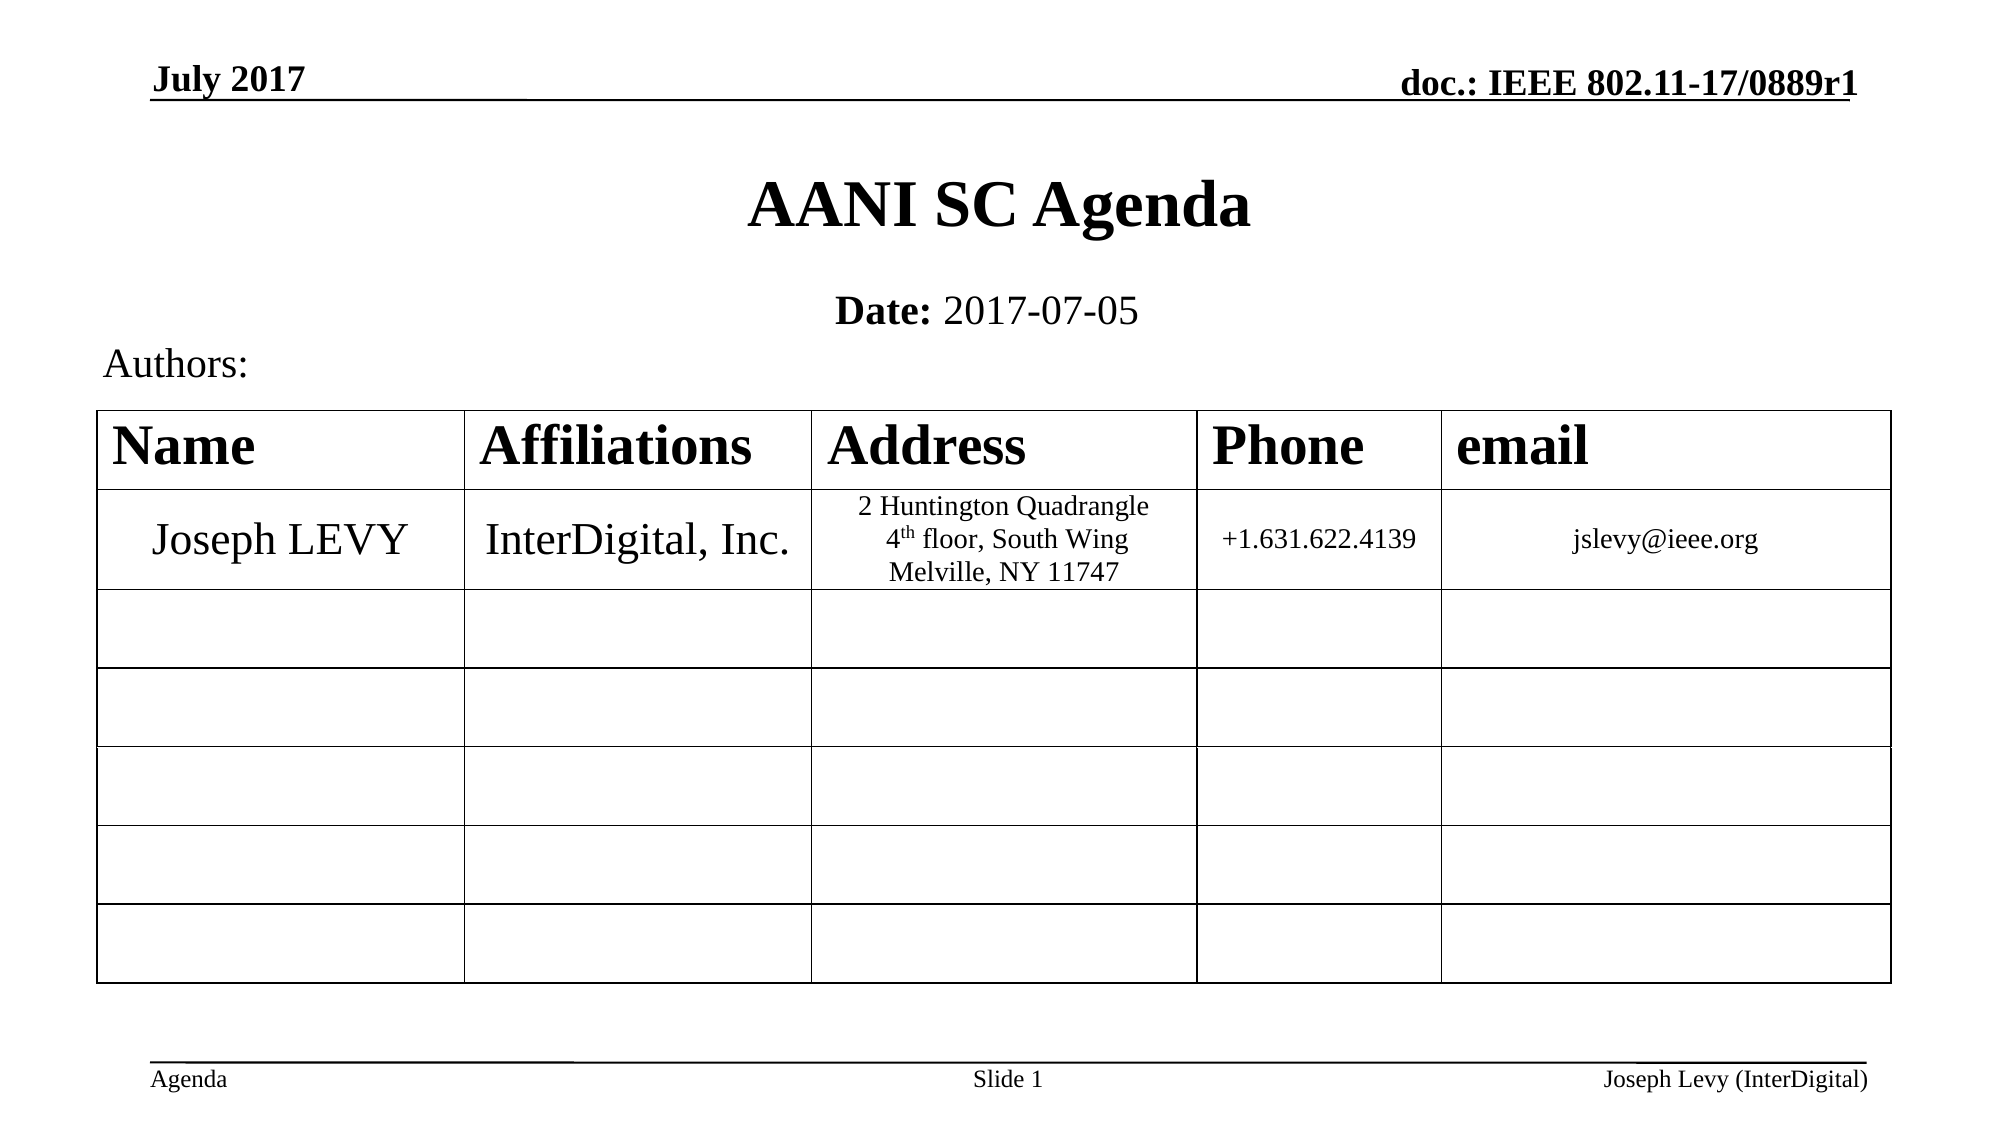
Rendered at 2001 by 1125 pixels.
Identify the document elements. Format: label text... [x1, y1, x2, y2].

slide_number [152, 54, 563, 100]
slide_number Slide 1 [950, 1062, 1067, 1123]
title AANI SC Agenda [149, 112, 1850, 288]
text_box Authors: [87, 328, 325, 392]
footer Joseph Levy (InterDigital) [1171, 1062, 1869, 1093]
list Date: 2017-07-05 [137, 274, 1838, 338]
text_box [75, 409, 1936, 1051]
